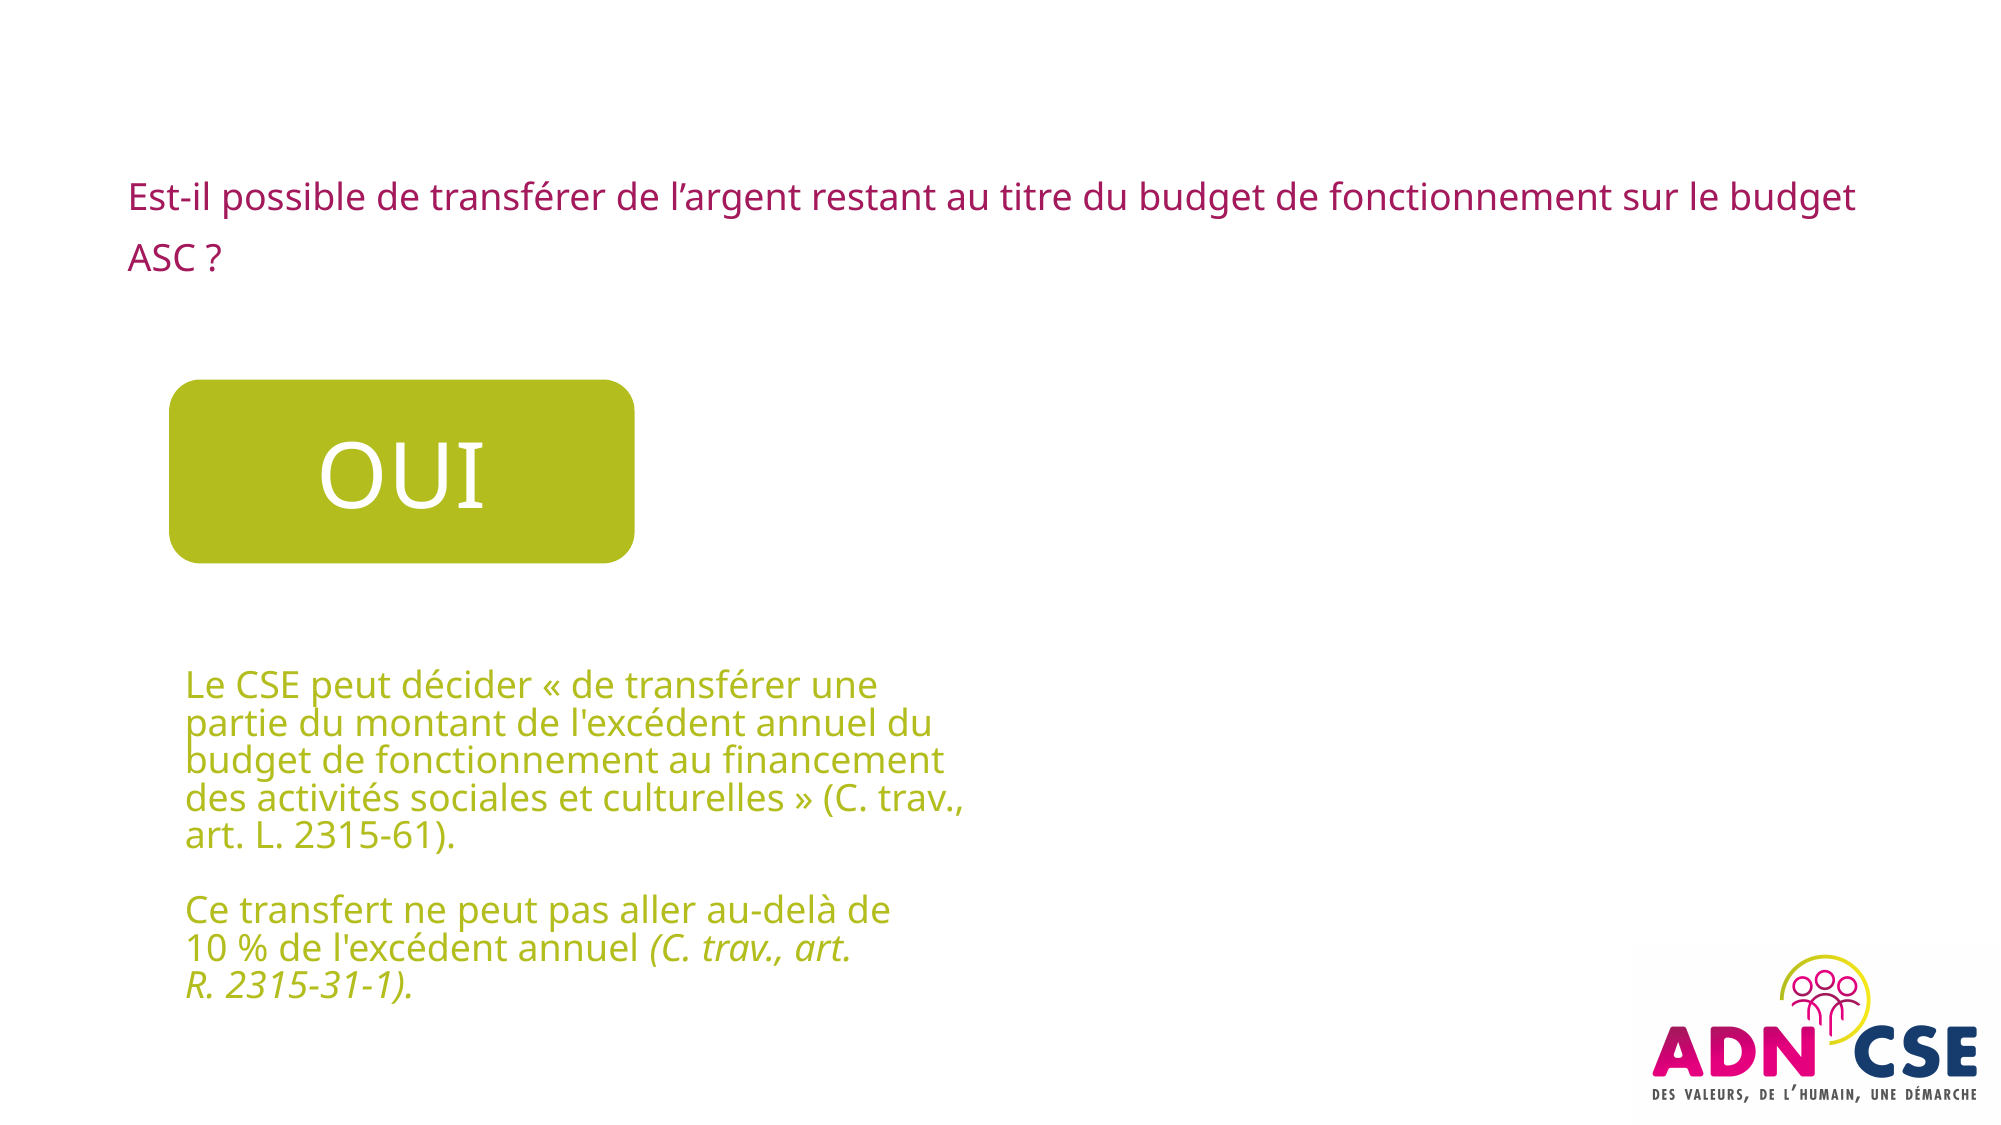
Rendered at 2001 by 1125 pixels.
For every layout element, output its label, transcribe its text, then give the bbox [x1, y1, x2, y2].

picture [1631, 945, 2000, 1125]
text_box Est-il possible de transférer de l’argent restant au titre du budget de fonctionnement sur le budget ASC ? [89, 149, 1919, 287]
text_box Le CSE peut décider « de transférer une partie du montant de l'excédent annuel du budget de fonctionnement au financement des activités sociales et culturelles » (C. trav., art. L. 2315-61). Ce transfert ne peut pas aller au-delà de 10 % de l'excédent annuel (C. trav., art. R. 2315-31-1). [170, 661, 1000, 1014]
text_box OUI [169, 379, 635, 564]
